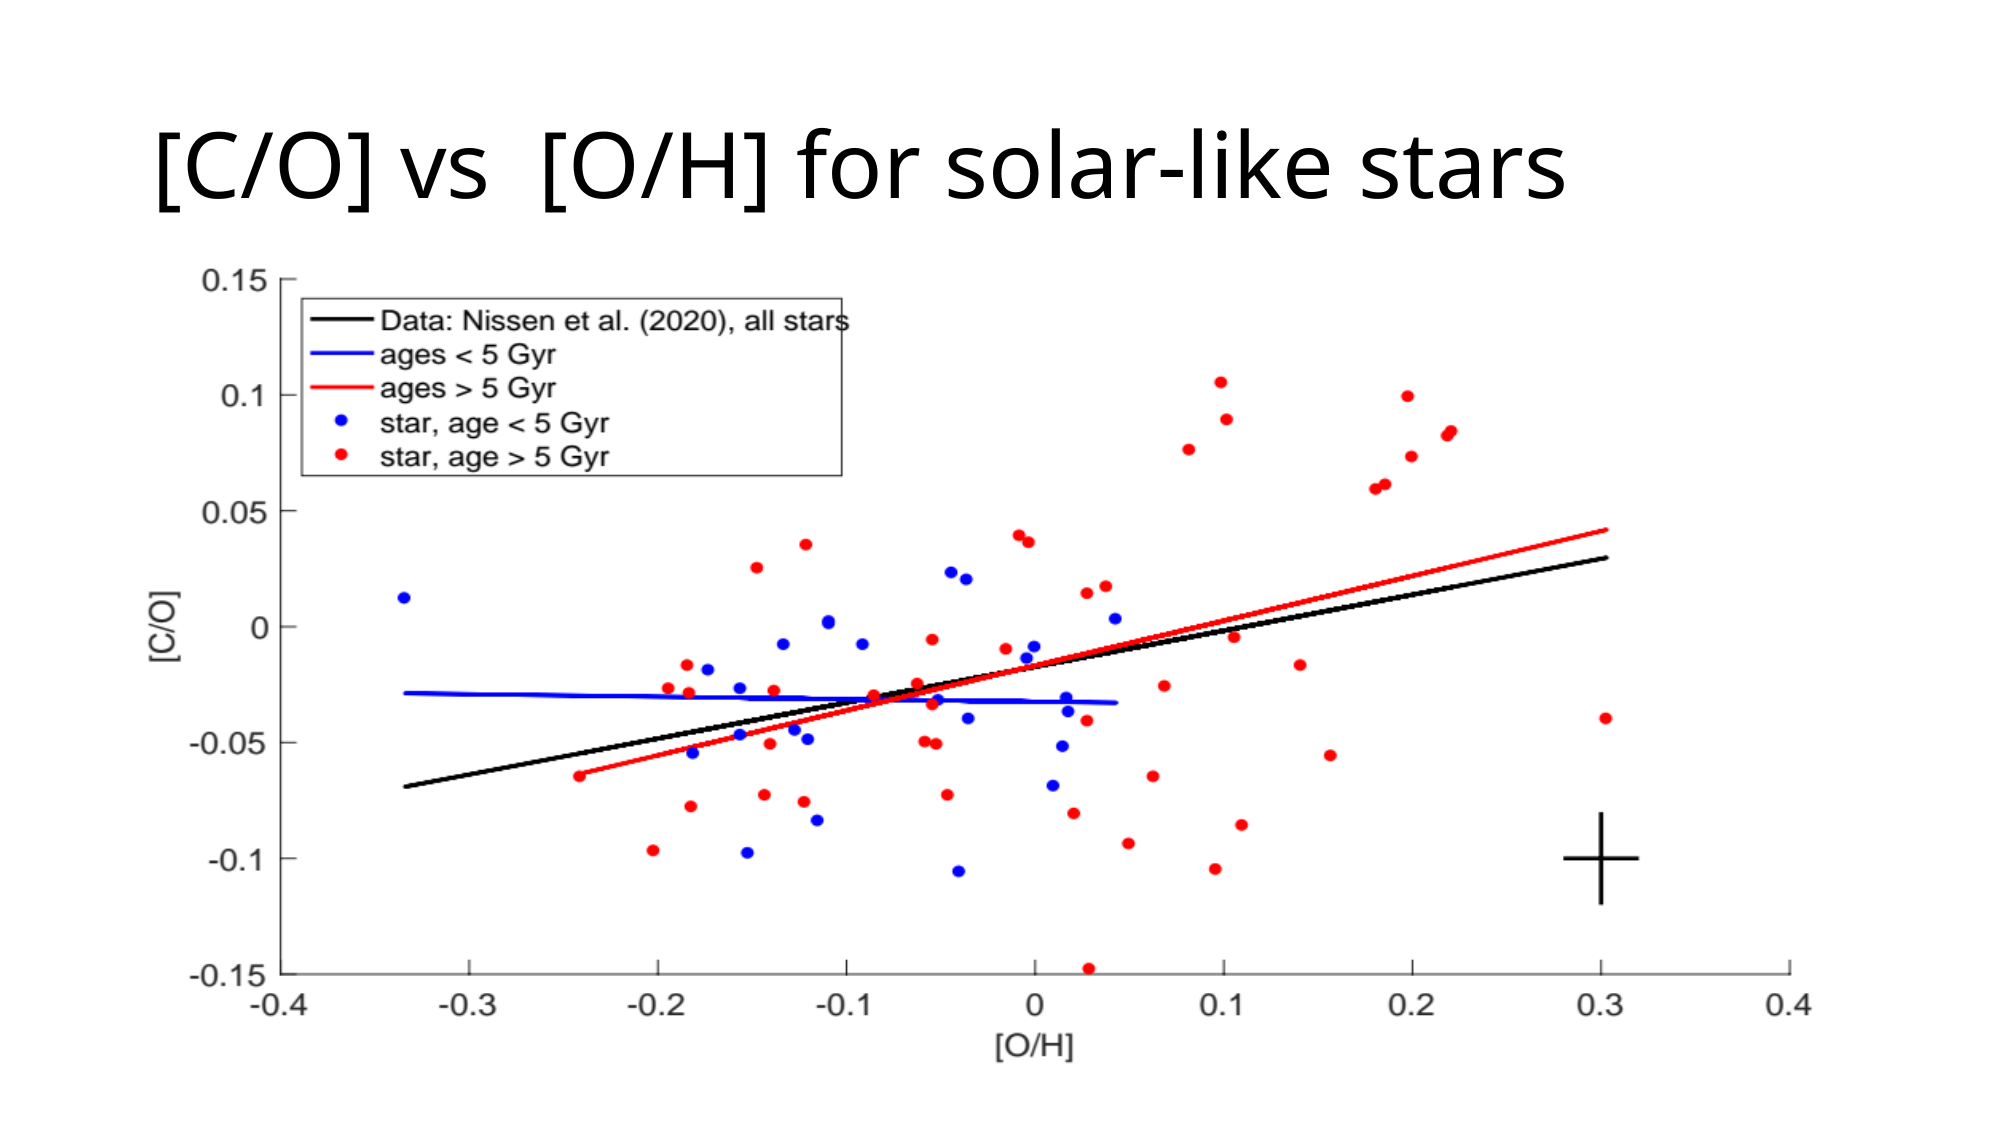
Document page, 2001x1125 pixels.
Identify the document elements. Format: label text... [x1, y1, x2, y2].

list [28, 215, 1972, 1066]
title [C/O] vs [O/H] for solar-like stars [137, 59, 1863, 215]
